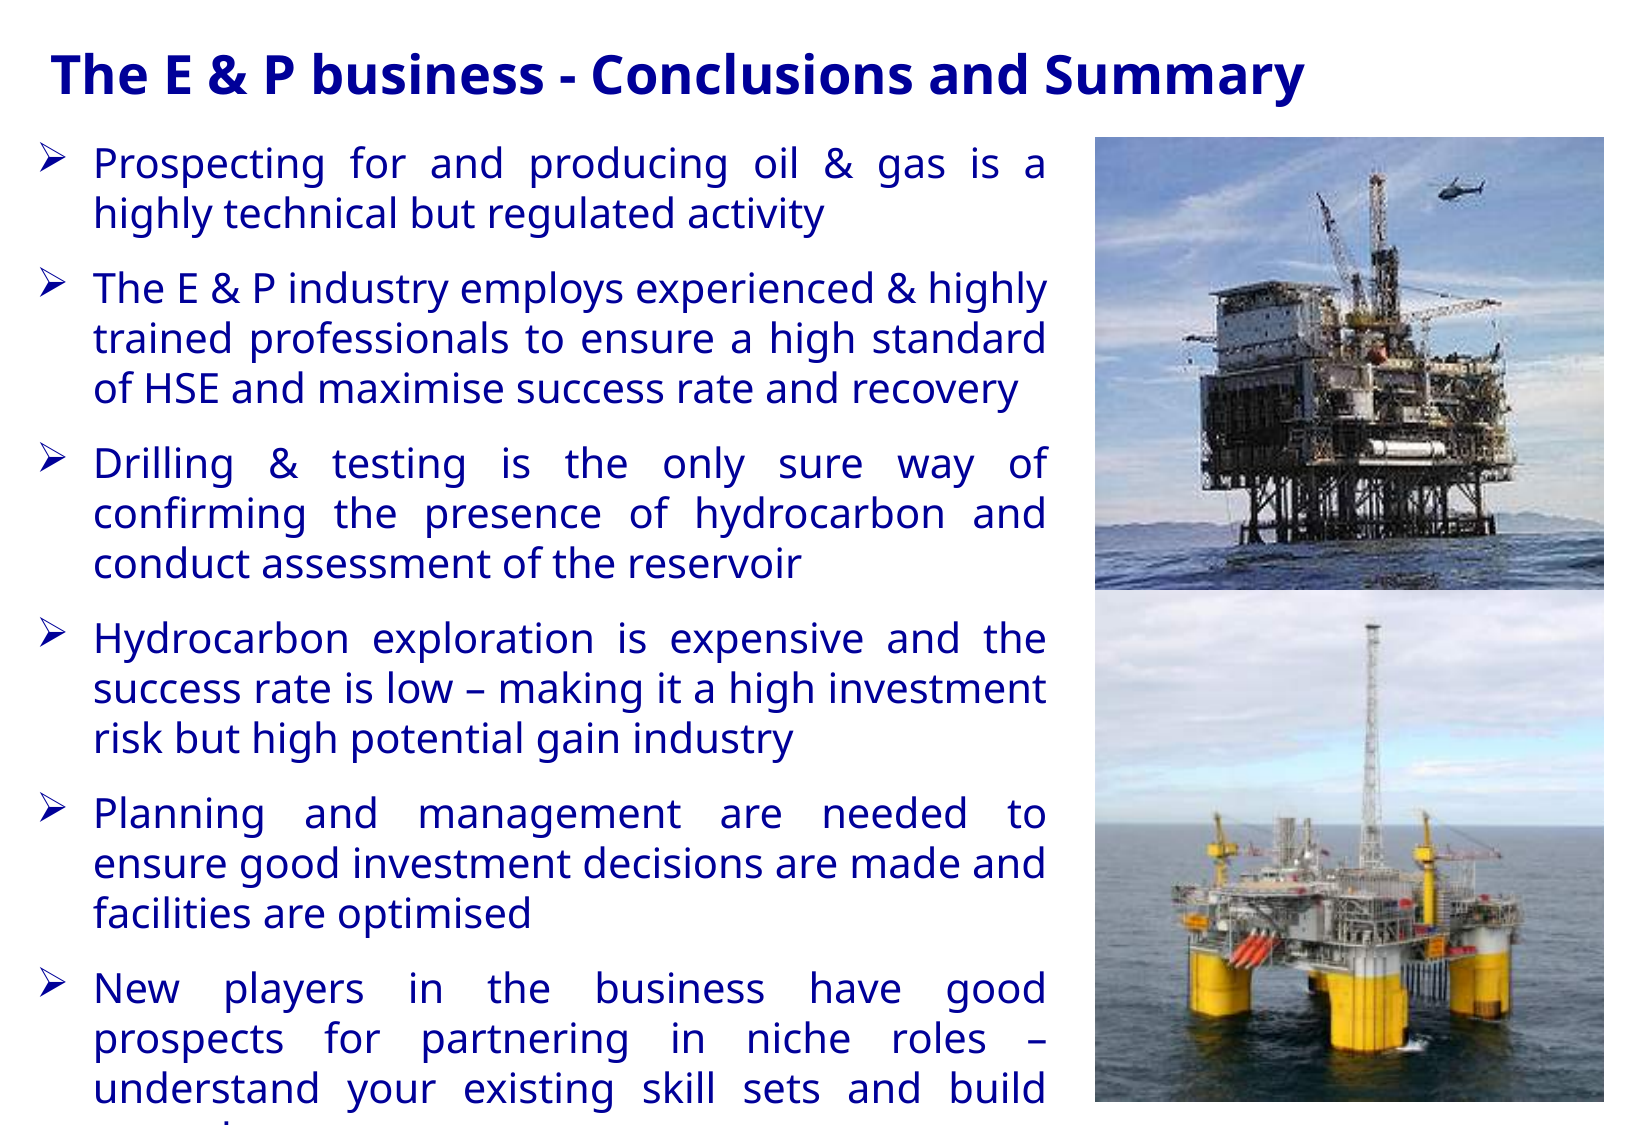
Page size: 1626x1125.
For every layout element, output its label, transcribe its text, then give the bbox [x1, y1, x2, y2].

title The E & P business - Conclusions and Summary [49, 19, 1575, 127]
picture [1094, 136, 1604, 1102]
text_box Prospecting for and producing oil & gas is a highly technical but regulated activity The E & P industry employs experienced & highly trained professionals to ensure a high standard of HSE and maximise success rate and recovery Drilling & testing is the only sure way of confirming the presence of hydrocarbon and conduct assessment of the reservoir Hydrocarbon exploration is expensive and the success rate is low – making it a high investment risk but high potential gain industry Planning and management are needed to ensure good investment decisions are made and facilities are optimised New players in the business have good prospects for partnering in niche roles – understand your existing skill sets and build upon them [36, 137, 1048, 1062]
